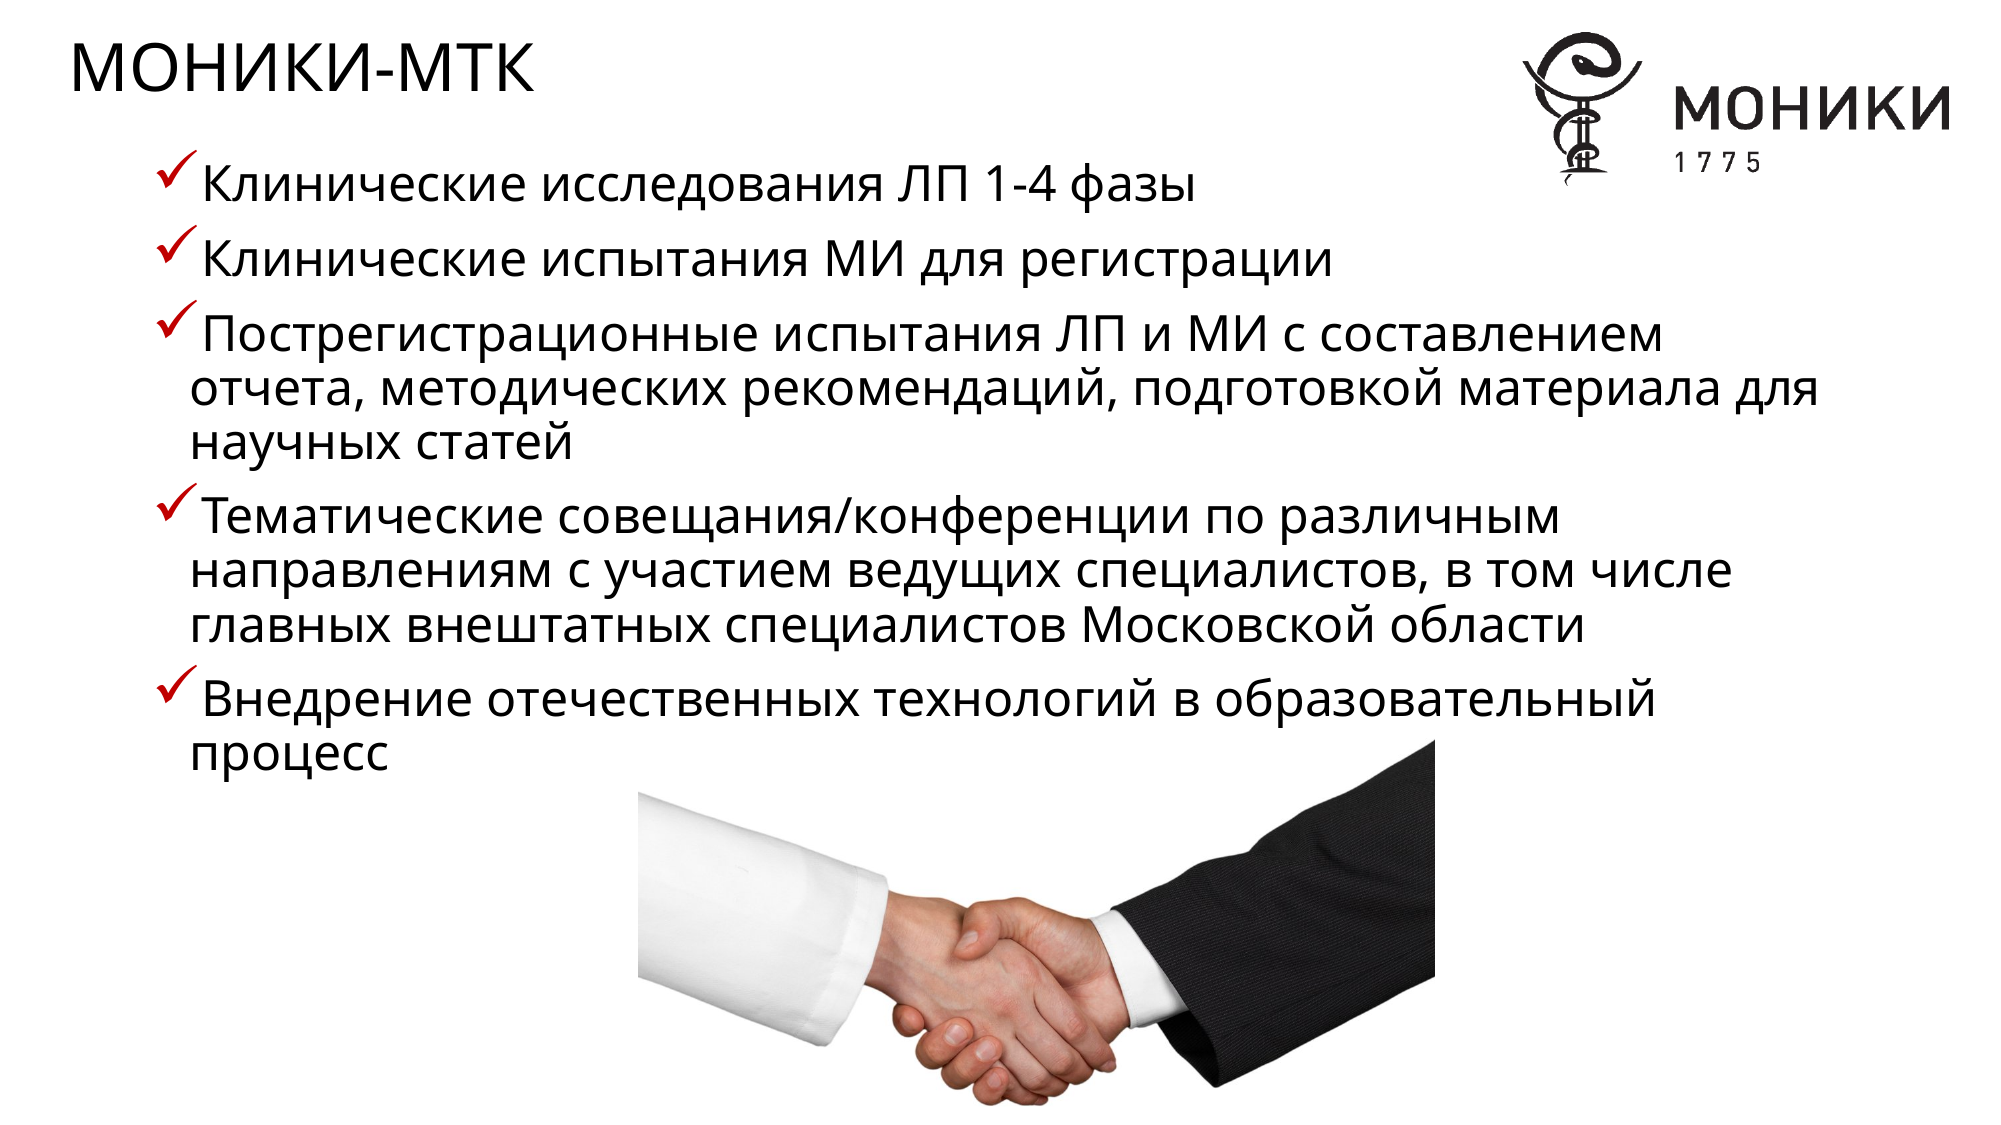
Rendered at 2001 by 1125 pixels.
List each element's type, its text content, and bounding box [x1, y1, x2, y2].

title МОНИКИ-МТК [53, 22, 1484, 228]
picture [1484, 9, 1987, 199]
list Клинические исследования ЛП 1-4 фазы Клинические испытания МИ для регистрации Пострегистрационные испытания ЛП и МИ с составлением отчета, методических рекомендаций, подготовкой материала для научных статей Тематические совещания/конференции по различным направлениям с участием ведущих специалистов, в том числе главных внештатных специалистов Московской области Внедрение отечественных технологий в образовательный процесс [136, 150, 1862, 865]
picture [638, 738, 1435, 1107]
